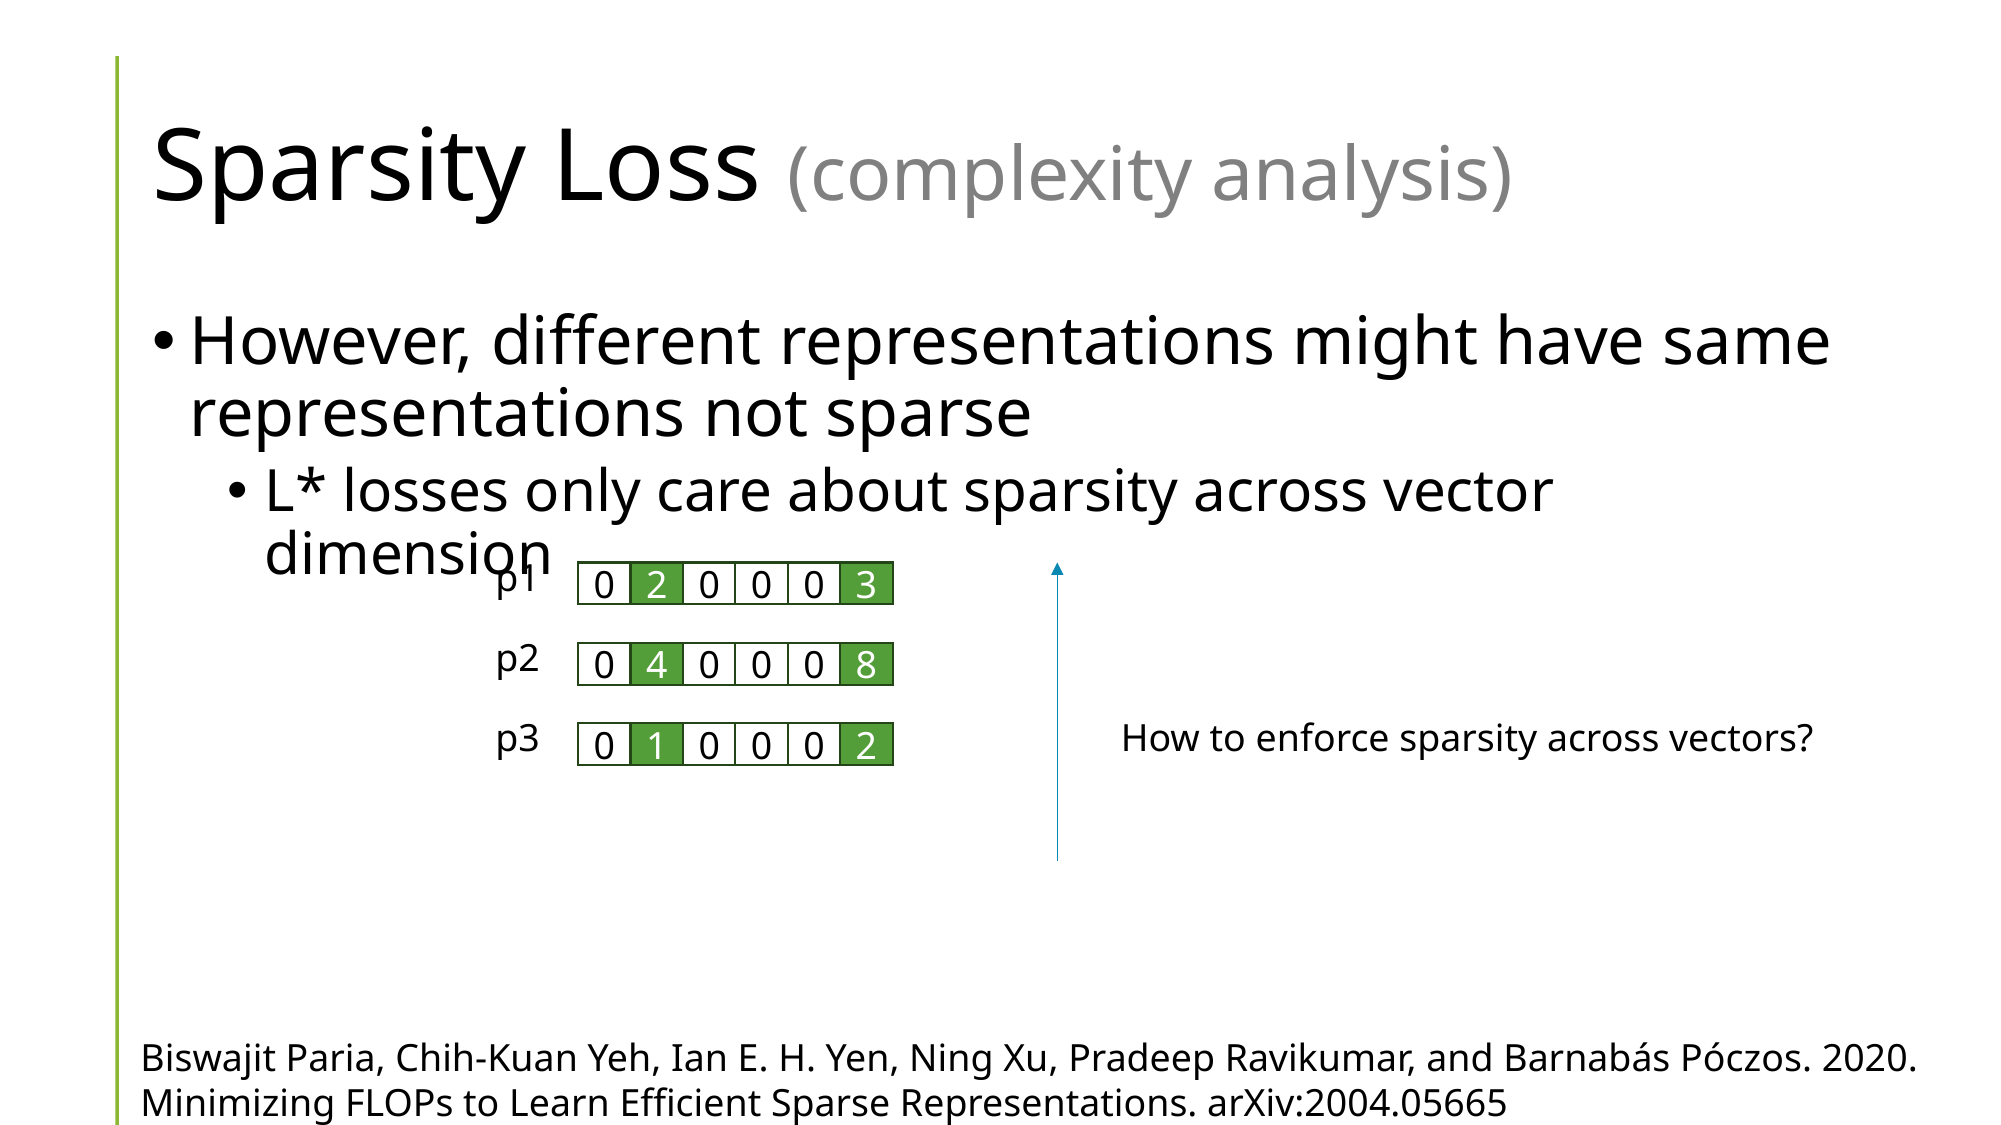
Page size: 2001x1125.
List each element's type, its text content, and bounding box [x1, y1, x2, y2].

text_box 0 [787, 722, 839, 766]
text_box 0 [787, 642, 839, 686]
text_box 0 [577, 722, 632, 766]
text_box 1 [632, 722, 682, 766]
text_box 0 [577, 561, 632, 605]
text_box 0 [734, 561, 787, 605]
title Sparsity Loss (complexity analysis) [137, 59, 1863, 278]
text_box 2 [632, 561, 682, 605]
text_box 2 [839, 722, 894, 766]
text_box 8 [839, 642, 894, 686]
list However, different representations might have same representations not sparse L* losses only care about sparsity across vector dimension [137, 299, 1863, 541]
text_box 0 [787, 561, 839, 605]
text_box p2 [480, 626, 555, 687]
text_box 0 [734, 642, 787, 686]
text_box Biswajit Paria, Chih-Kuan Yeh, Ian E. H. Yen, Ning Xu, Pradeep Ravikumar, and Barnabás Póczos. 2020. Minimizing FLOPs to Learn Efficient Sparse Representations. arXiv:2004.05665 [125, 1026, 1965, 1125]
text_box p1 [480, 546, 555, 606]
text_box 0 [682, 561, 734, 605]
text_box 0 [682, 722, 734, 766]
text_box 0 [577, 642, 632, 686]
text_box 4 [632, 642, 682, 686]
text_box p3 [480, 706, 555, 767]
text_box 3 [839, 561, 894, 605]
text_box How to enforce sparsity across vectors? [1106, 706, 1829, 767]
text_box 0 [734, 722, 787, 766]
text_box 0 [682, 642, 734, 686]
